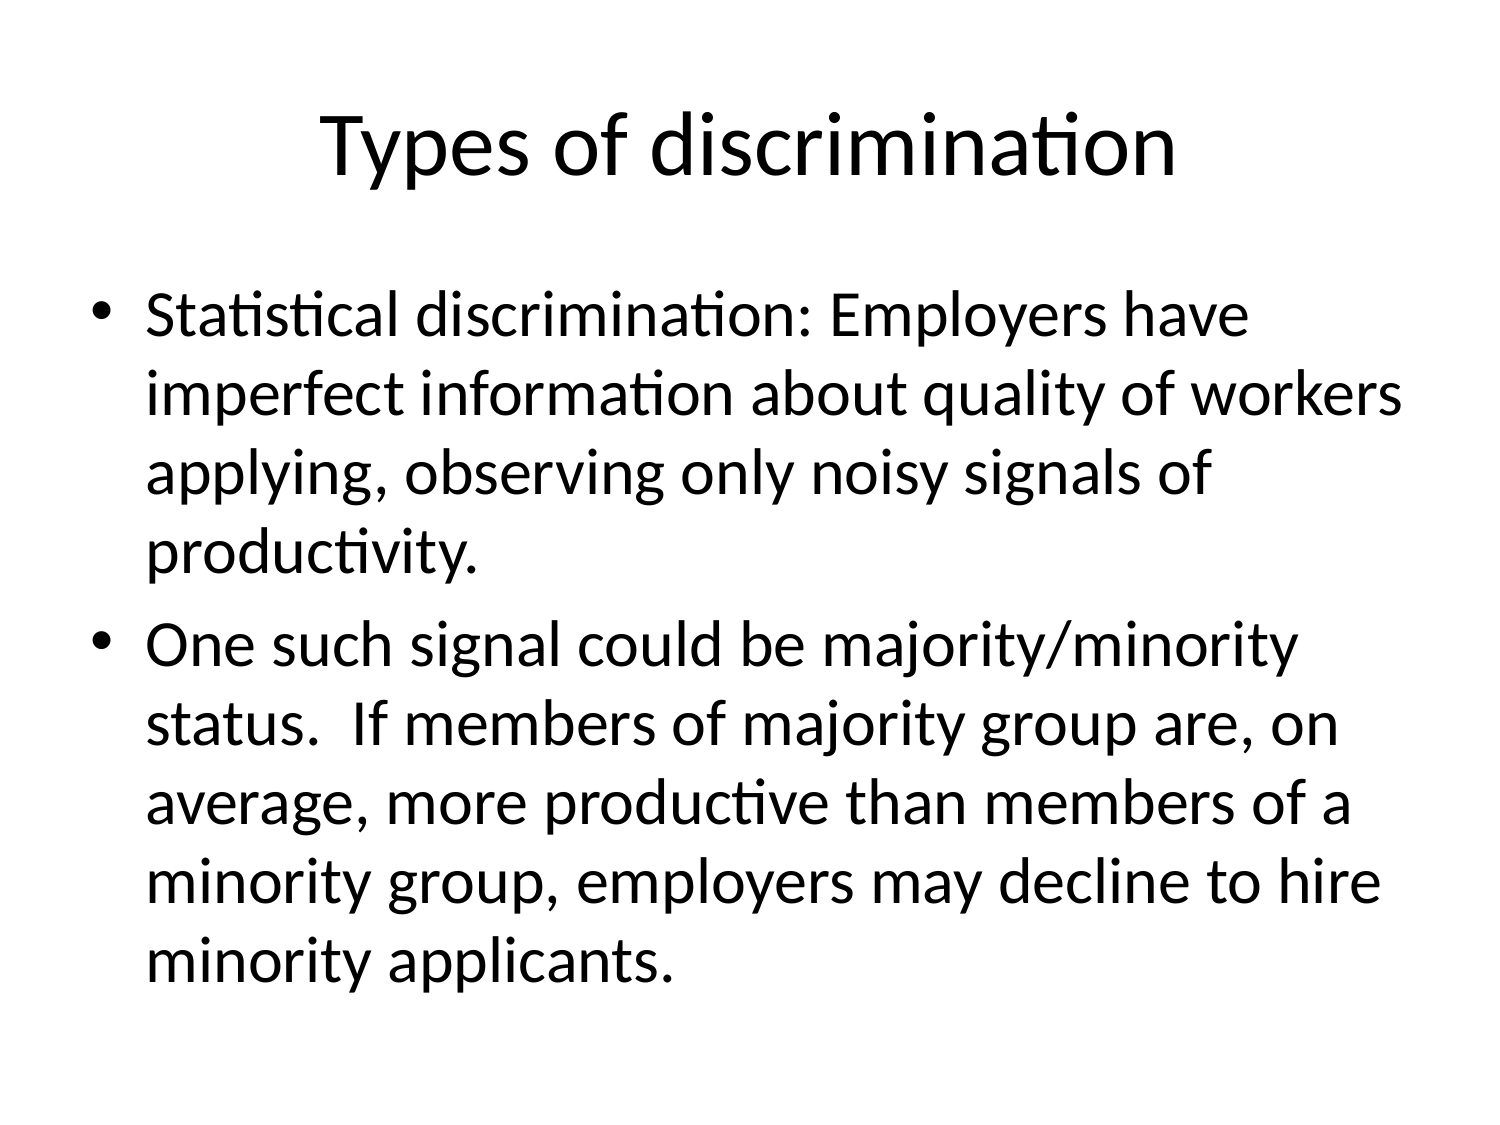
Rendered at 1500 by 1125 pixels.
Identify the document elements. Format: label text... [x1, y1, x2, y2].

title Types of discrimination [75, 45, 1425, 233]
list Statistical discrimination: Employers have imperfect information about quality of workers applying, observing only noisy signals of productivity. One such signal could be majority/minority status. If members of majority group are, on average, more productive than members of a minority group, employers may decline to hire minority applicants. [75, 262, 1425, 1005]
